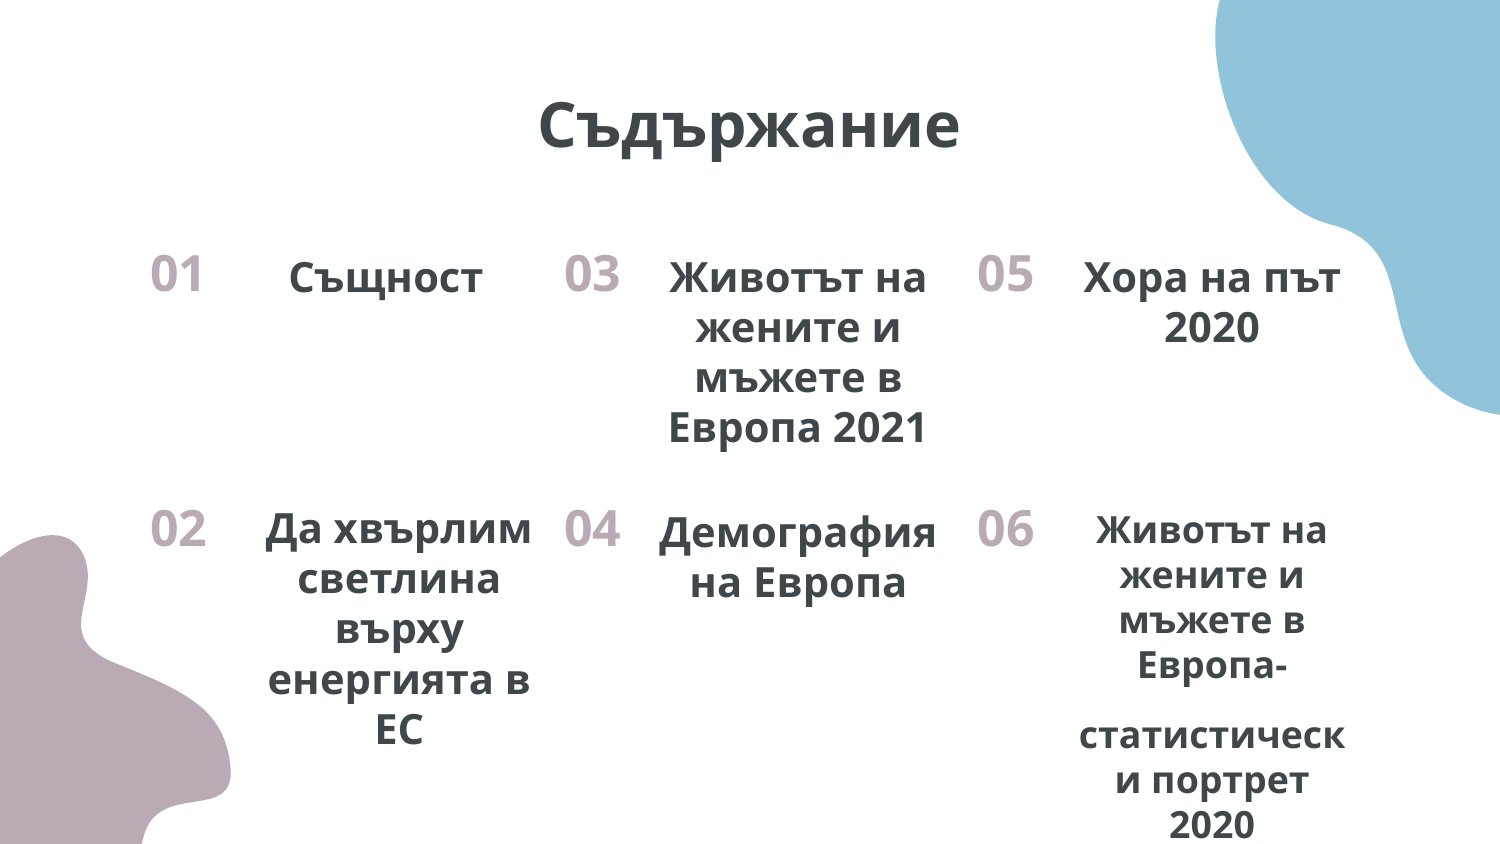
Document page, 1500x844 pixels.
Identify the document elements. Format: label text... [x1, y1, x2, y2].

subtitle Демография на Европа [640, 490, 957, 566]
title 04 [543, 490, 642, 559]
title 03 [543, 235, 642, 303]
title 02 [129, 490, 228, 559]
subtitle Животът на жените и мъжете в Европа- статистически портрет 2020 [1054, 490, 1370, 566]
title 01 [129, 235, 228, 303]
subtitle Същност [228, 235, 544, 310]
subtitle Да хвърлим светлина върху енергията в ЕС [241, 487, 558, 562]
subtitle Животът на жените и мъжете в Европа 2021 [640, 235, 957, 310]
title 05 [957, 235, 1056, 303]
subtitle Хора на път 2020 [1054, 235, 1370, 310]
title Съдържание [116, 85, 1383, 175]
title 06 [957, 490, 1056, 559]
